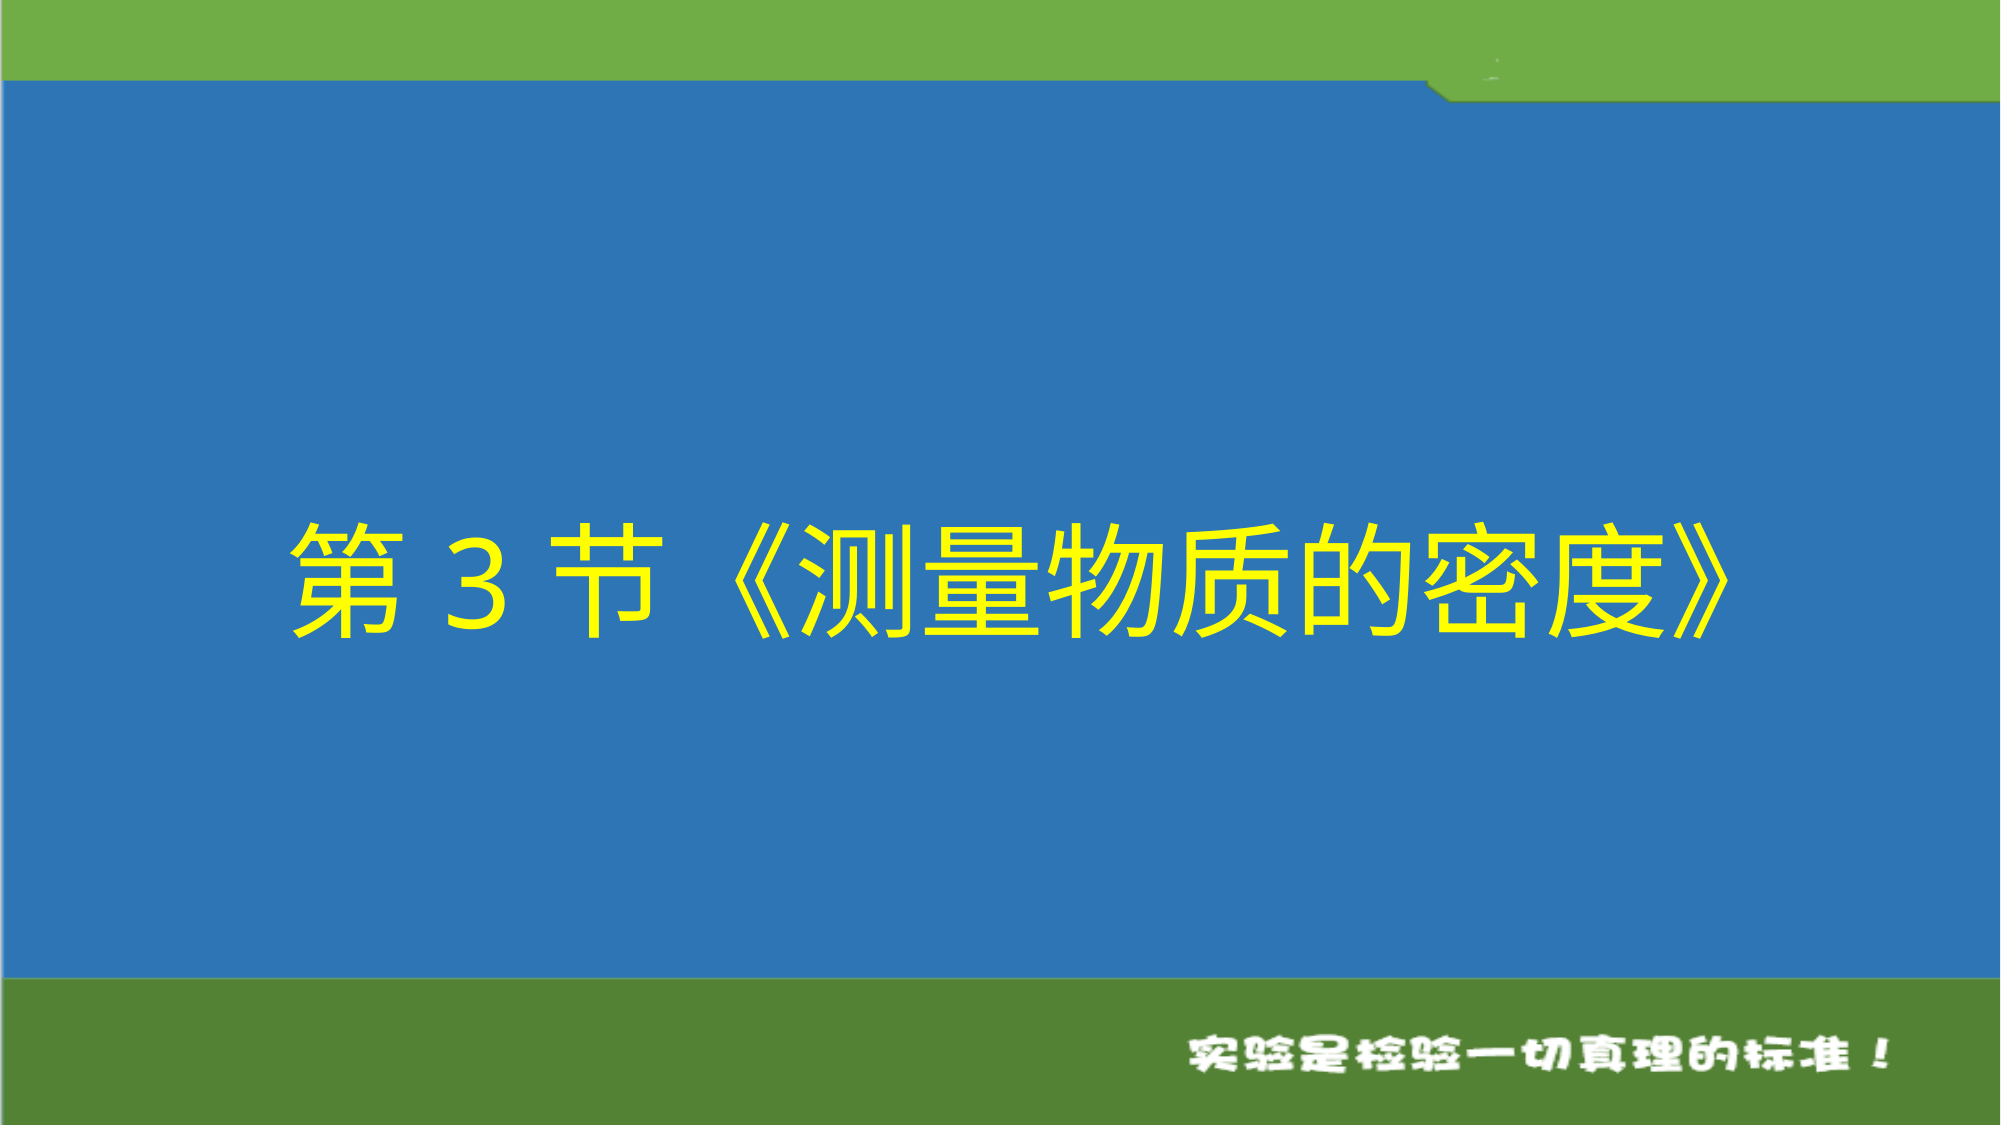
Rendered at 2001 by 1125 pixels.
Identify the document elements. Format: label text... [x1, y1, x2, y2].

text_box 第3节《测量物质的密度》 [269, 420, 1810, 661]
picture [0, 0, 2001, 1125]
